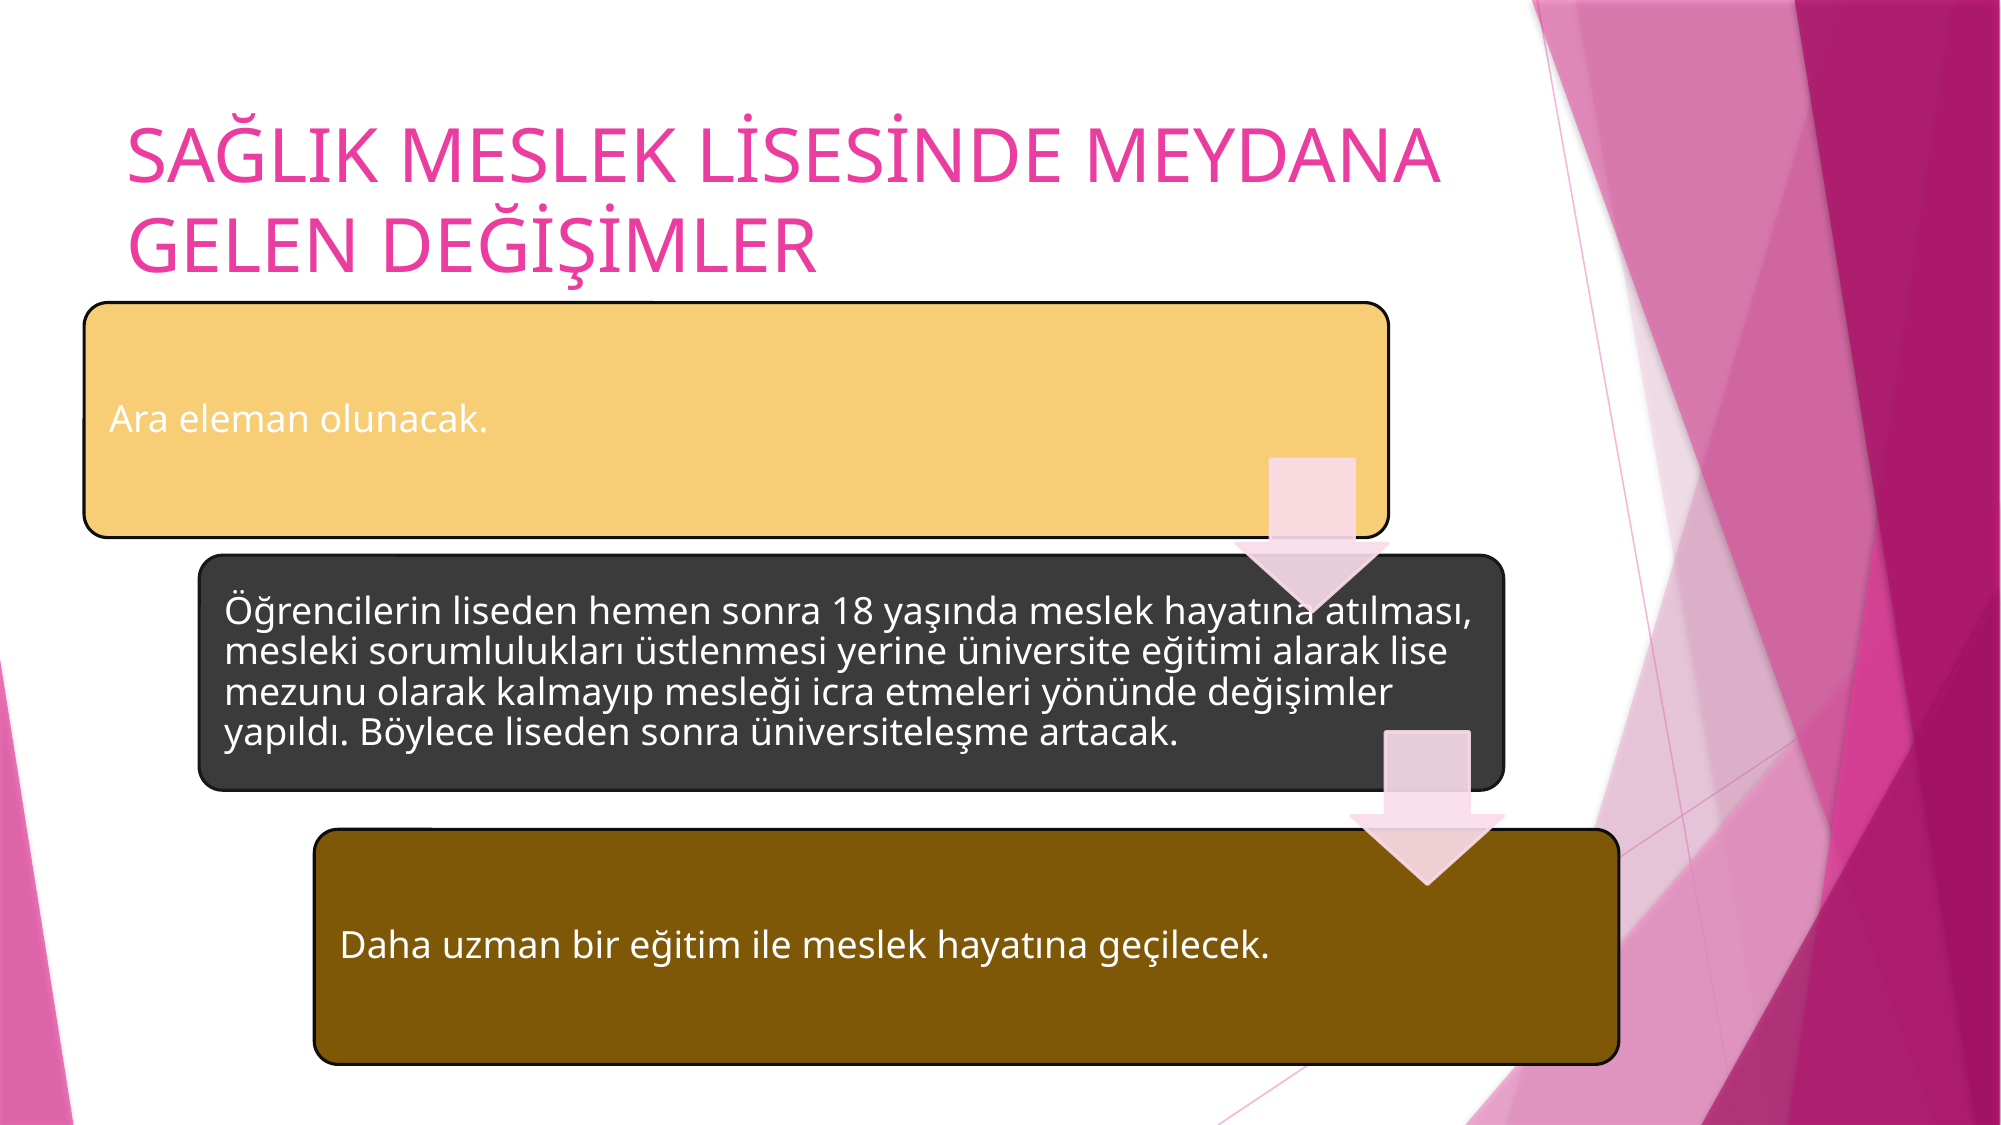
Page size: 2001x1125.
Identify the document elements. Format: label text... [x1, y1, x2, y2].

title SAĞLIK MESLEK LİSESİNDE MEYDANA GELEN DEĞİŞİMLER [111, 99, 1522, 279]
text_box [83, 280, 1620, 1065]
